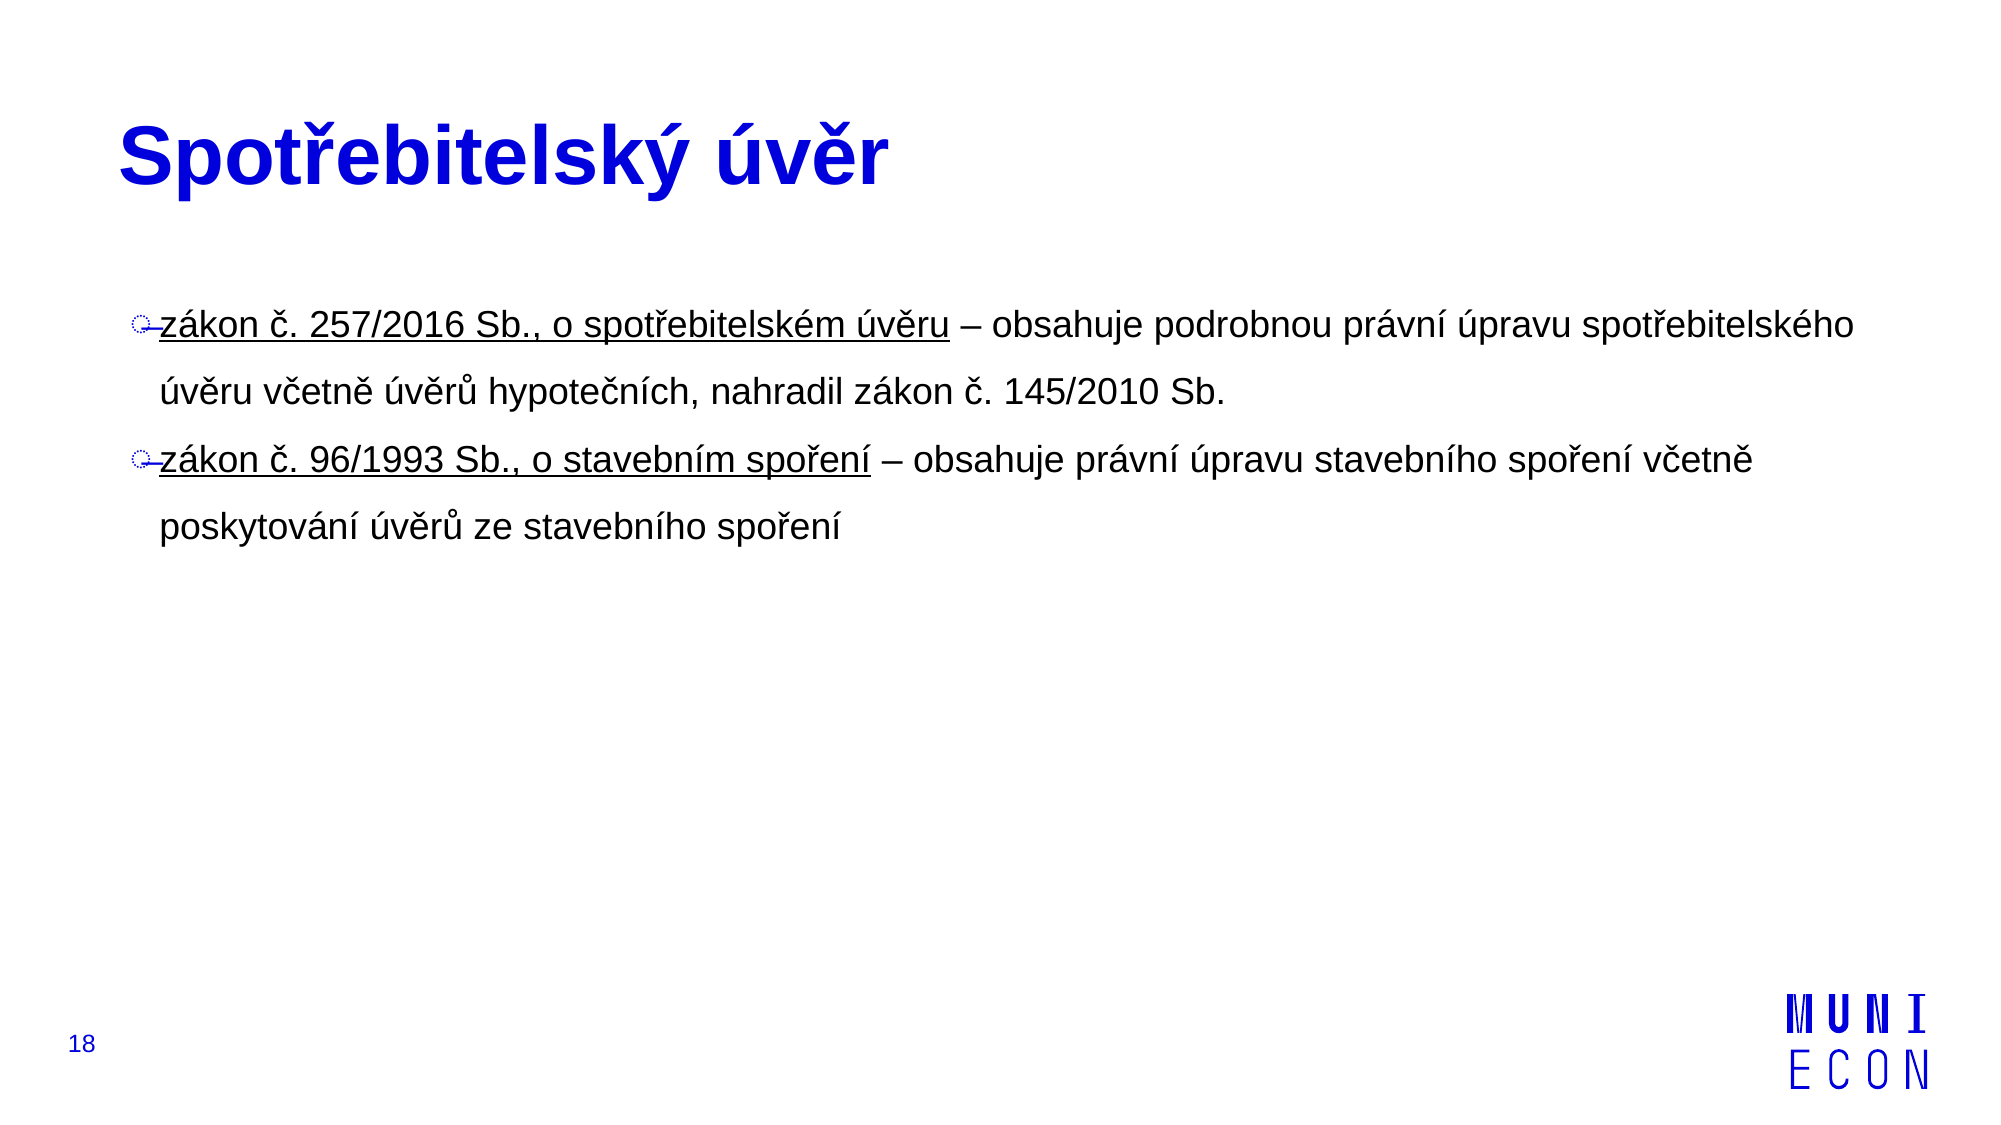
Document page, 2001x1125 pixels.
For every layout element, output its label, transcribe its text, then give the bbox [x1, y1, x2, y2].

slide_number 18 [67, 1021, 110, 1063]
list zákon č. 257/2016 Sb., o spotřebitelském úvěru – obsahuje podrobnou právní úpravu spotřebitelského úvěru včetně úvěrů hypotečních, nahradil zákon č. 145/2010 Sb. zákon č. 96/1993 Sb., o stavebním spoření – obsahuje právní úpravu stavebního spoření včetně poskytování úvěrů ze stavebního spoření [118, 277, 1883, 957]
title Spotřebitelský úvěr [118, 118, 1883, 193]
